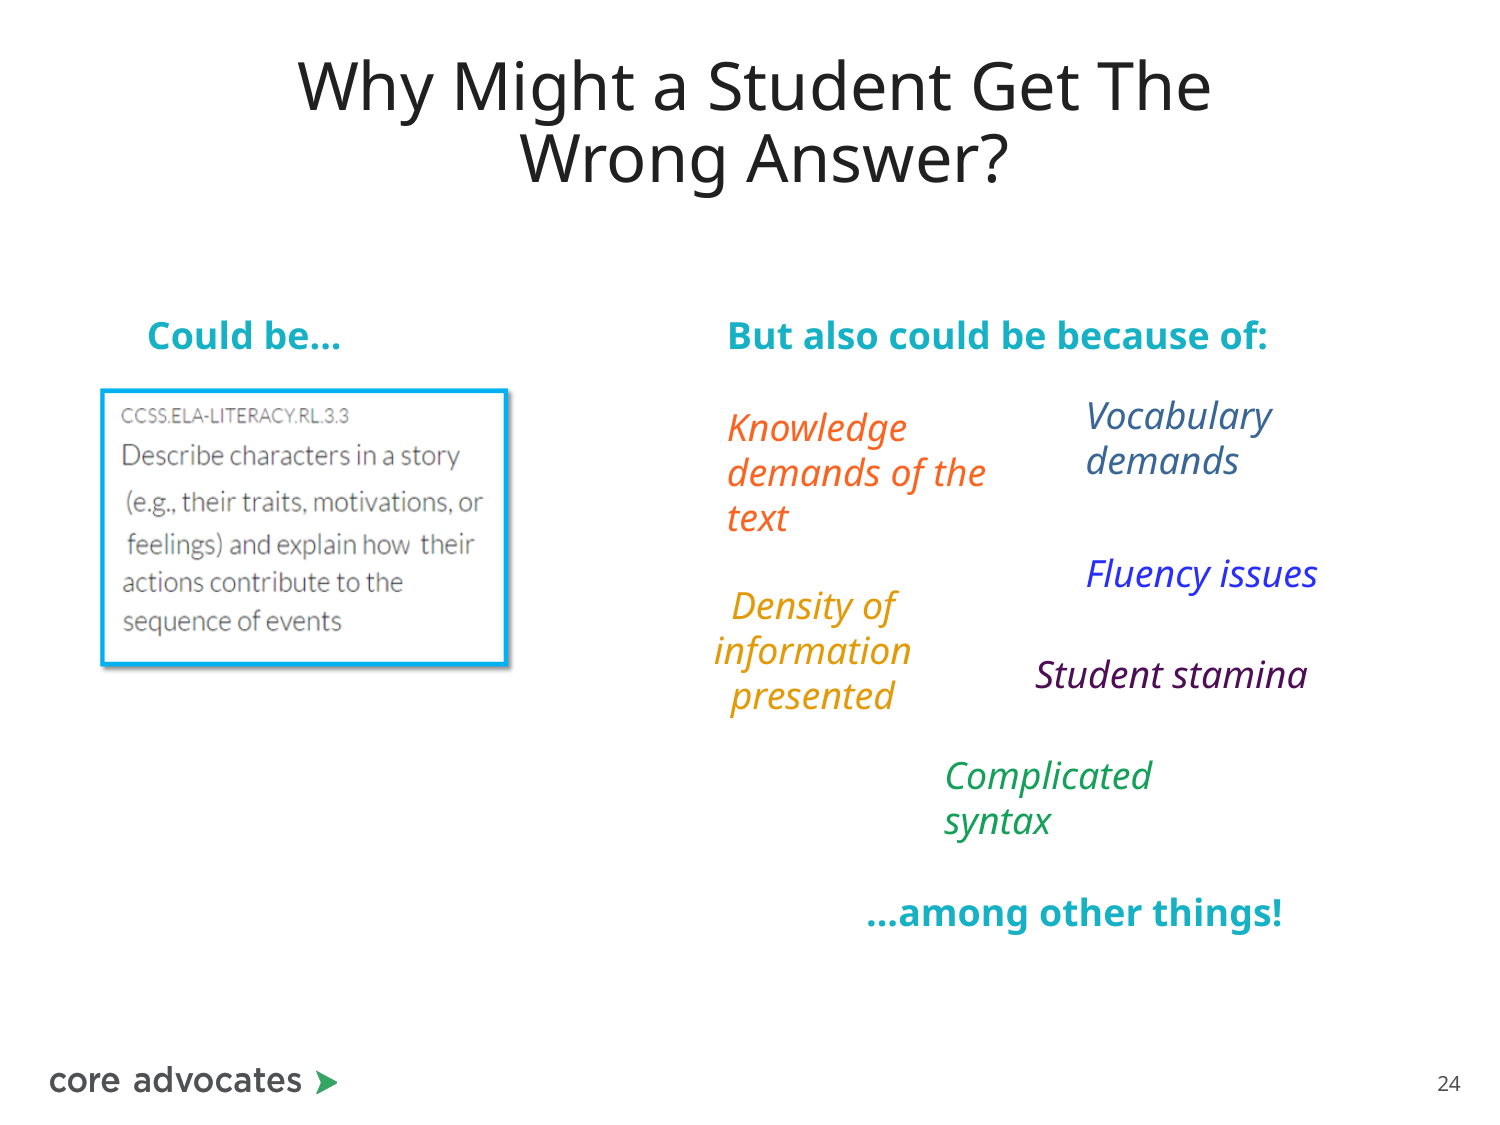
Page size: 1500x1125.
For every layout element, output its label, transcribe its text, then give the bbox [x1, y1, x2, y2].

text_box But also could be because of: [715, 301, 1353, 442]
title Why Might a Student Get The Wrong Answer? [123, 54, 1406, 196]
picture [96, 385, 518, 677]
text_box Knowledge demands of the text [715, 442, 1024, 476]
picture [50, 1066, 337, 1094]
text_box Fluency issues [1074, 538, 1377, 640]
text_box Could be... [135, 301, 382, 354]
text_box Student stamina [1023, 639, 1363, 751]
text_box Density of information presented [643, 571, 983, 673]
text_box Complicated syntax [933, 740, 1272, 809]
text_box ...among other things! [809, 877, 1339, 1007]
